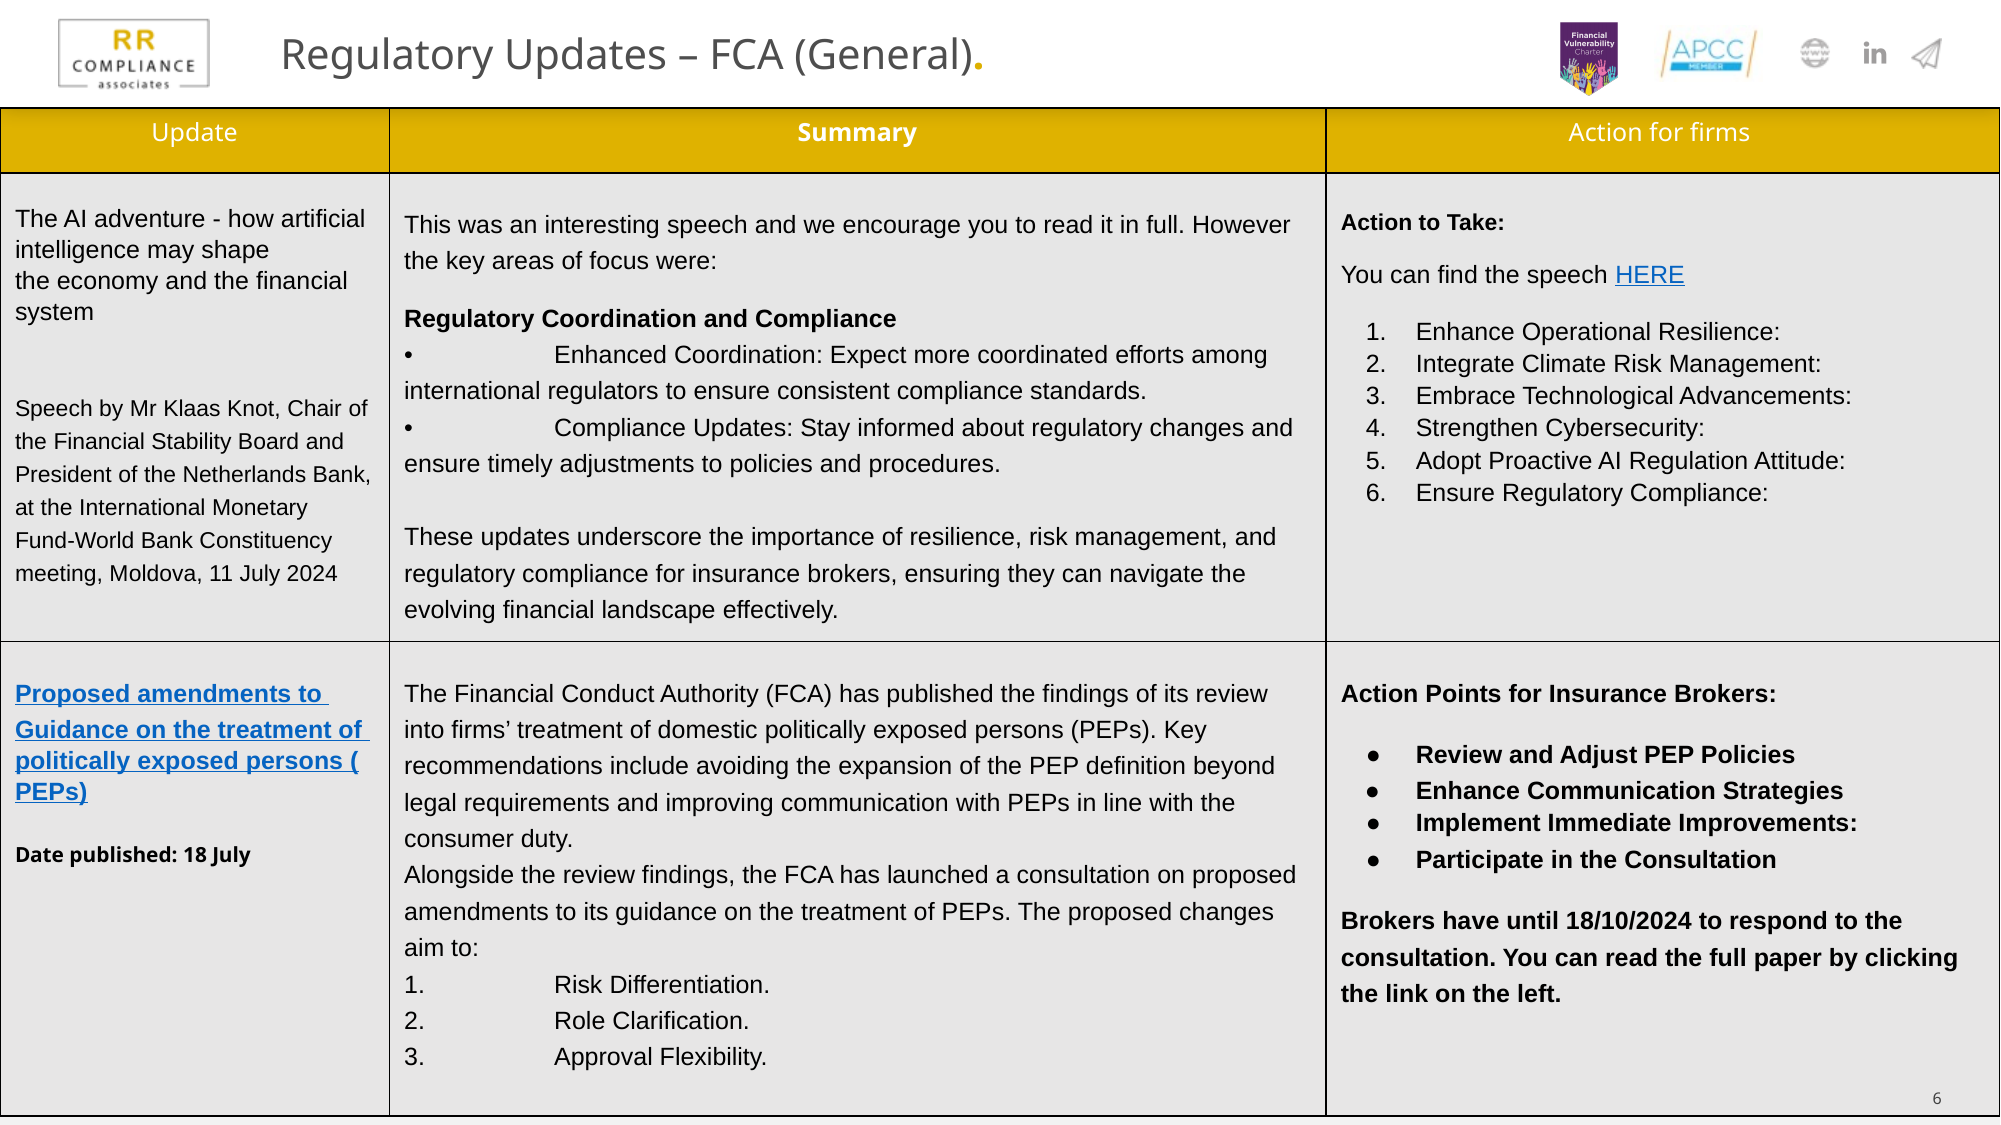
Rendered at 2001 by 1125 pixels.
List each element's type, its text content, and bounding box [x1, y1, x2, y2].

picture [1911, 38, 1942, 69]
table_cell Action to Take: You can find the speech HERE Enhance Operational Resilience: Integrate Climate Risk Management: Embrace Technological Advancements: Strengthen Cybersecurity: Adopt Proactive AI Regulation Attitude: Ensure Regulatory Compliance: [1327, 174, 1999, 641]
picture [1856, 34, 1893, 71]
table_cell This was an interesting speech and we encourage you to read it in full. However the key areas of focus were: Regulatory Coordination and Compliance • Enhanced Coordination: Expect more coordinated efforts among international regulators to ensure consistent compliance standards. • Compliance Updates: Stay informed about regulatory changes and ensure timely adjustments to policies and procedures. These updates underscore the importance of resilience, risk management, and regulatory compliance for insurance brokers, ensuring they can navigate the evolving financial landscape effectively. [390, 174, 1325, 641]
table_header Summary [390, 120, 1325, 172]
table_header Update [1, 117, 389, 172]
table_cell The Financial Conduct Authority (FCA) has published the findings of its review into firms’ treatment of domestic politically exposed persons (PEPs). Key recommendations include avoiding the expansion of the PEP definition beyond legal requirements and improving communication with PEPs in line with the consumer duty. Alongside the review findings, the FCA has launched a consultation on proposed amendments to its guidance on the treatment of PEPs. The proposed changes aim to: 1. Risk Differentiation. 2. Role Clarification. 3. Approval Flexibility. [390, 642, 1325, 1115]
text_box ‹#› [1888, 1081, 1942, 1117]
table_cell Proposed amendments to Guidance on the treatment of politically exposed persons (PEPs) Date published: 18 July [1, 642, 389, 1115]
picture [1559, 21, 1618, 97]
table_cell Action Points for Insurance Brokers: Review and Adjust PEP Policies Enhance Communication Strategies Implement Immediate Improvements: Participate in the Consultation Brokers have until 18/10/2024 to respond to the consultation. You can read the full paper by clicking the link on the left. [1327, 642, 1999, 1115]
picture [1799, 38, 1834, 69]
text_box Regulatory Updates – FCA (General). [265, 19, 1974, 88]
text_box [0, 0, 2000, 107]
picture [57, 11, 210, 95]
picture [1654, 24, 1763, 82]
table_cell The AI adventure - how artificial intelligence may shape the economy and the financial system Speech by Mr Klaas Knot, Chair of the Financial Stability Board and President of the Netherlands Bank, at the International Monetary Fund-World Bank Constituency meeting, Moldova, 11 July 2024 [1, 174, 389, 641]
table_header Action for firms [1327, 118, 1999, 172]
